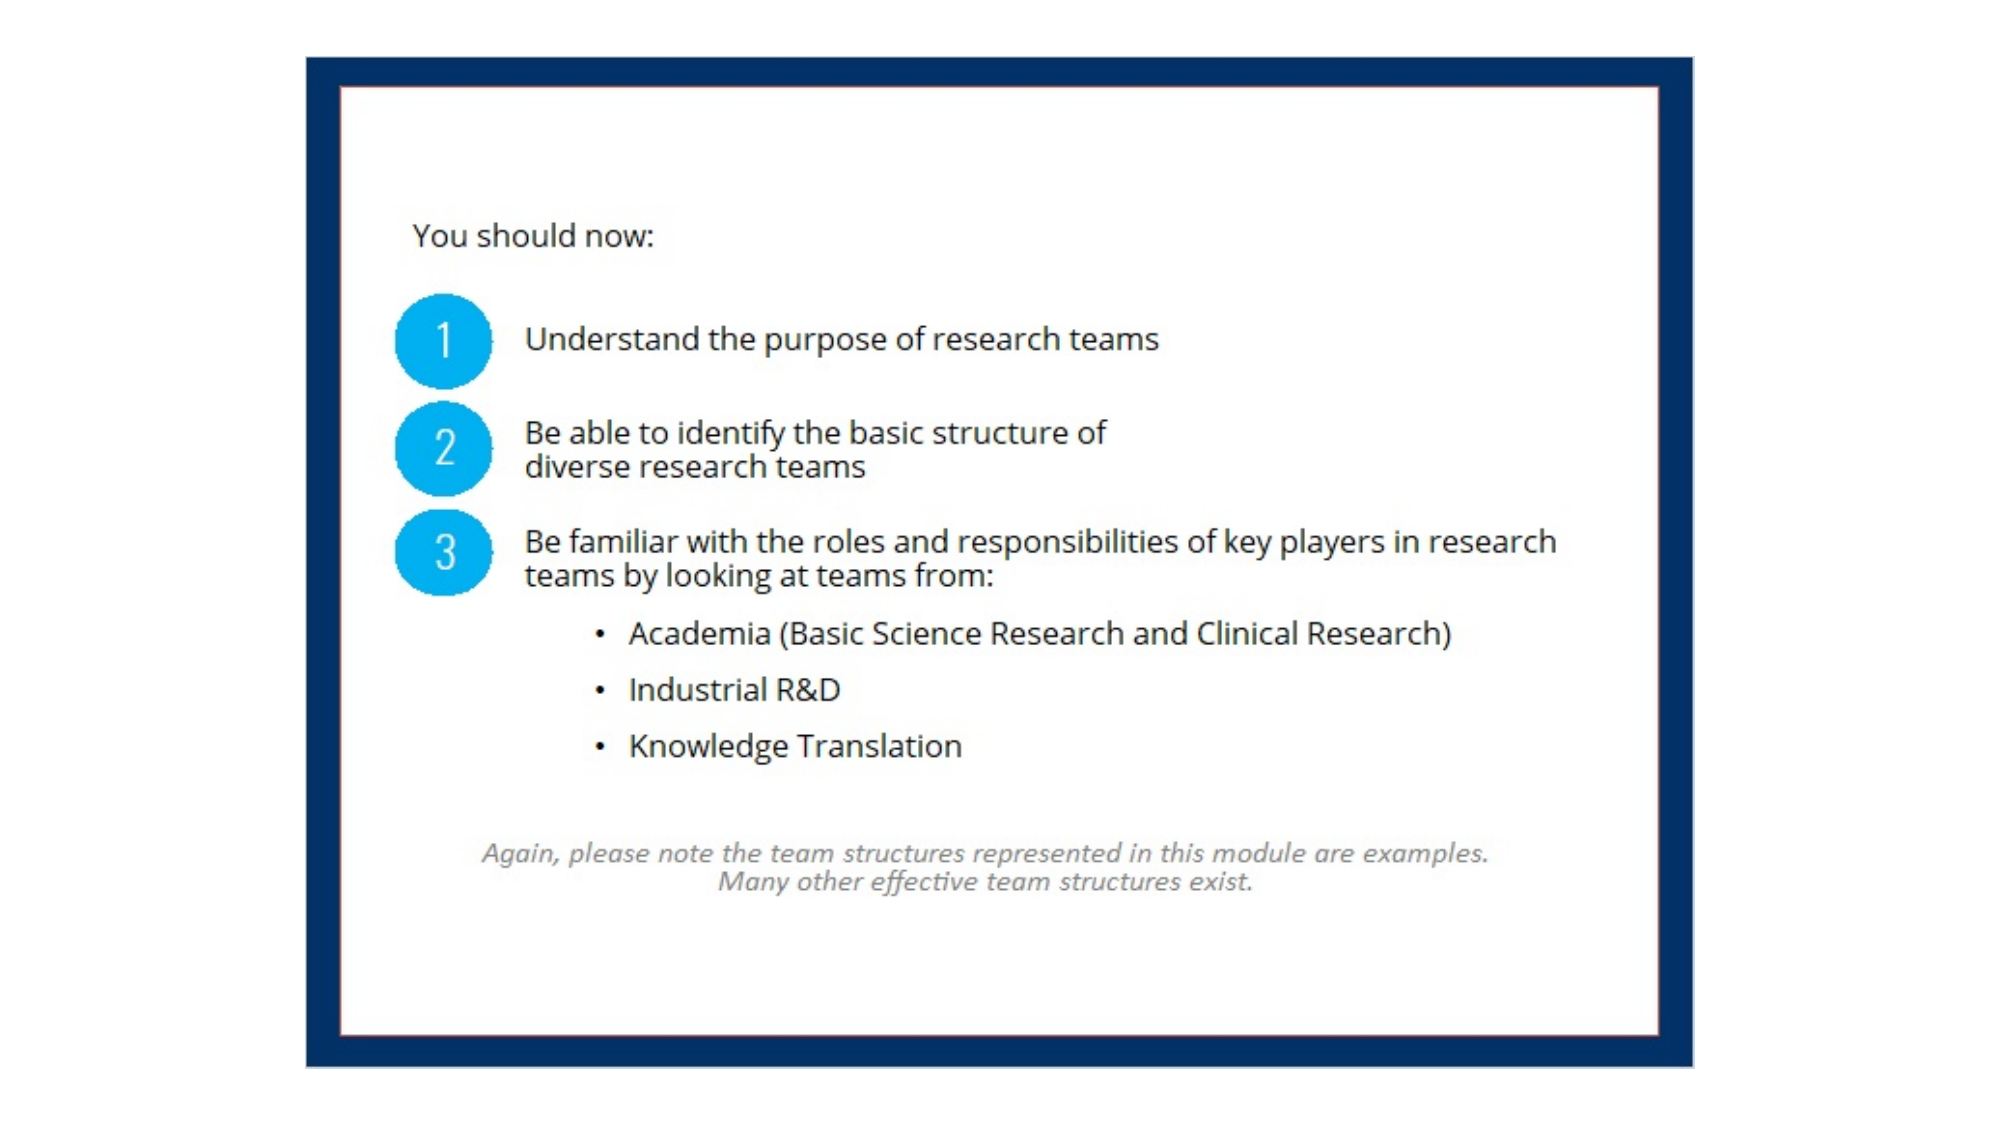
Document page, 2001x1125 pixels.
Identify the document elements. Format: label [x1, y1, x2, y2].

picture [305, 56, 1695, 1069]
